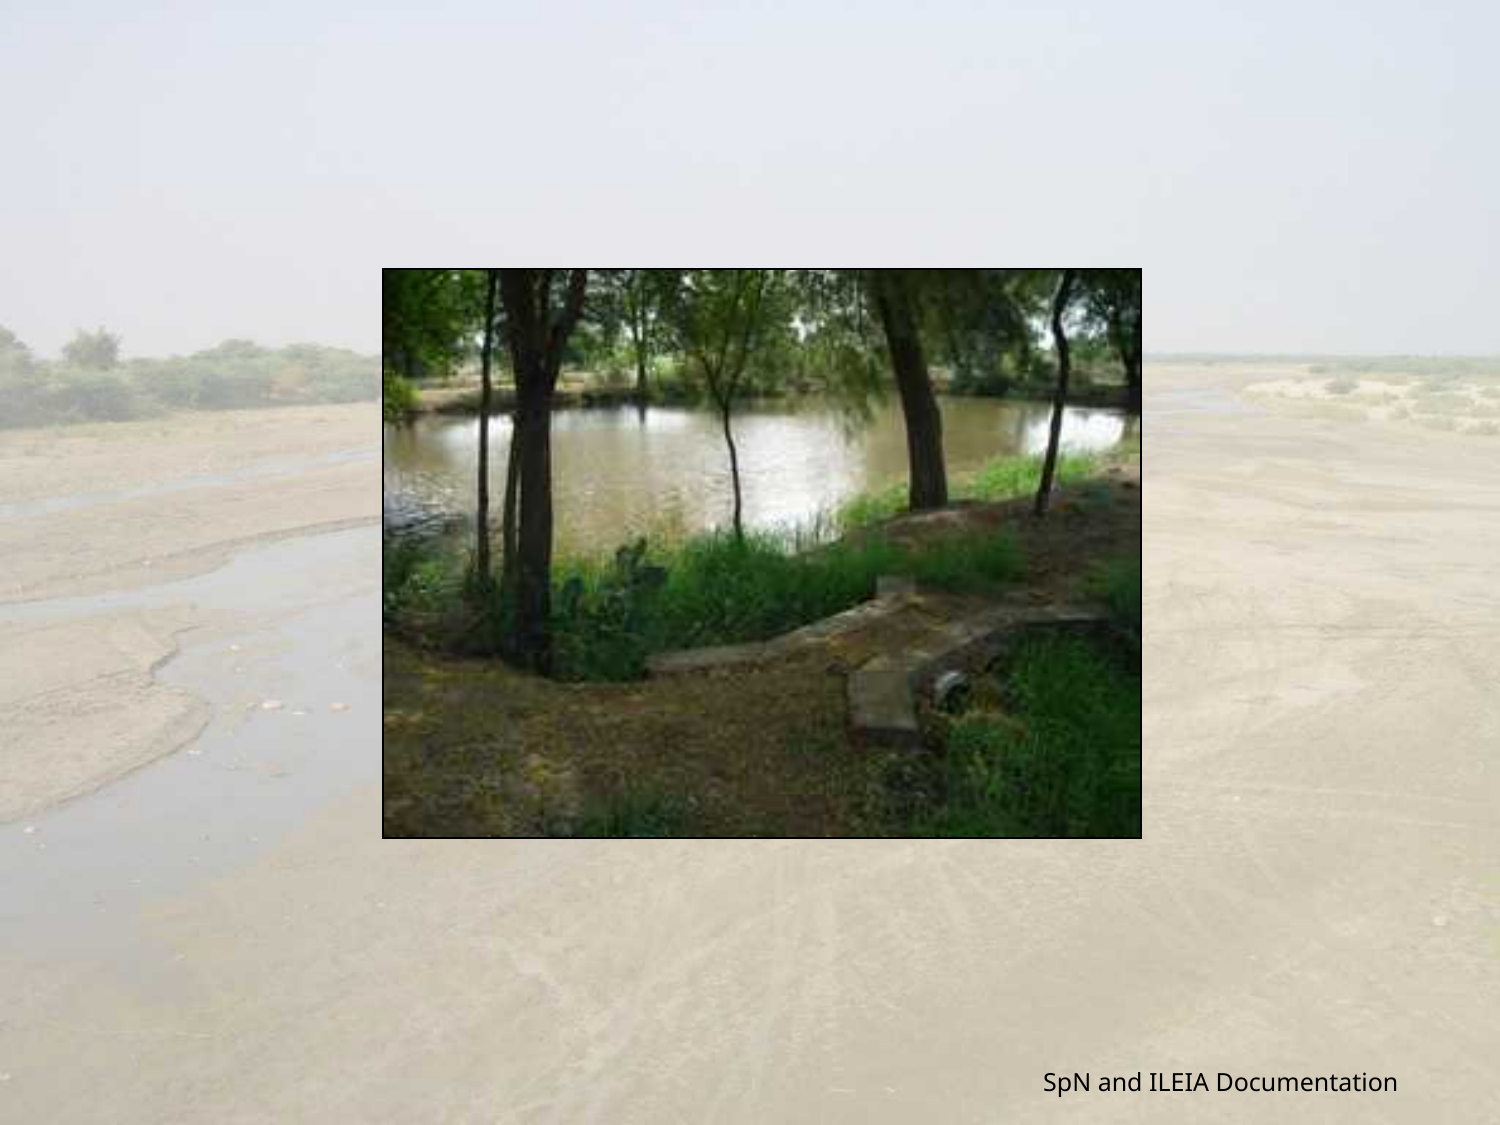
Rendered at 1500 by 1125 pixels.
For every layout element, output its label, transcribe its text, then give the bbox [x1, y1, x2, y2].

picture [0, 0, 1500, 1125]
footer SpN and ILEIA Documentation [938, 1058, 1415, 1095]
